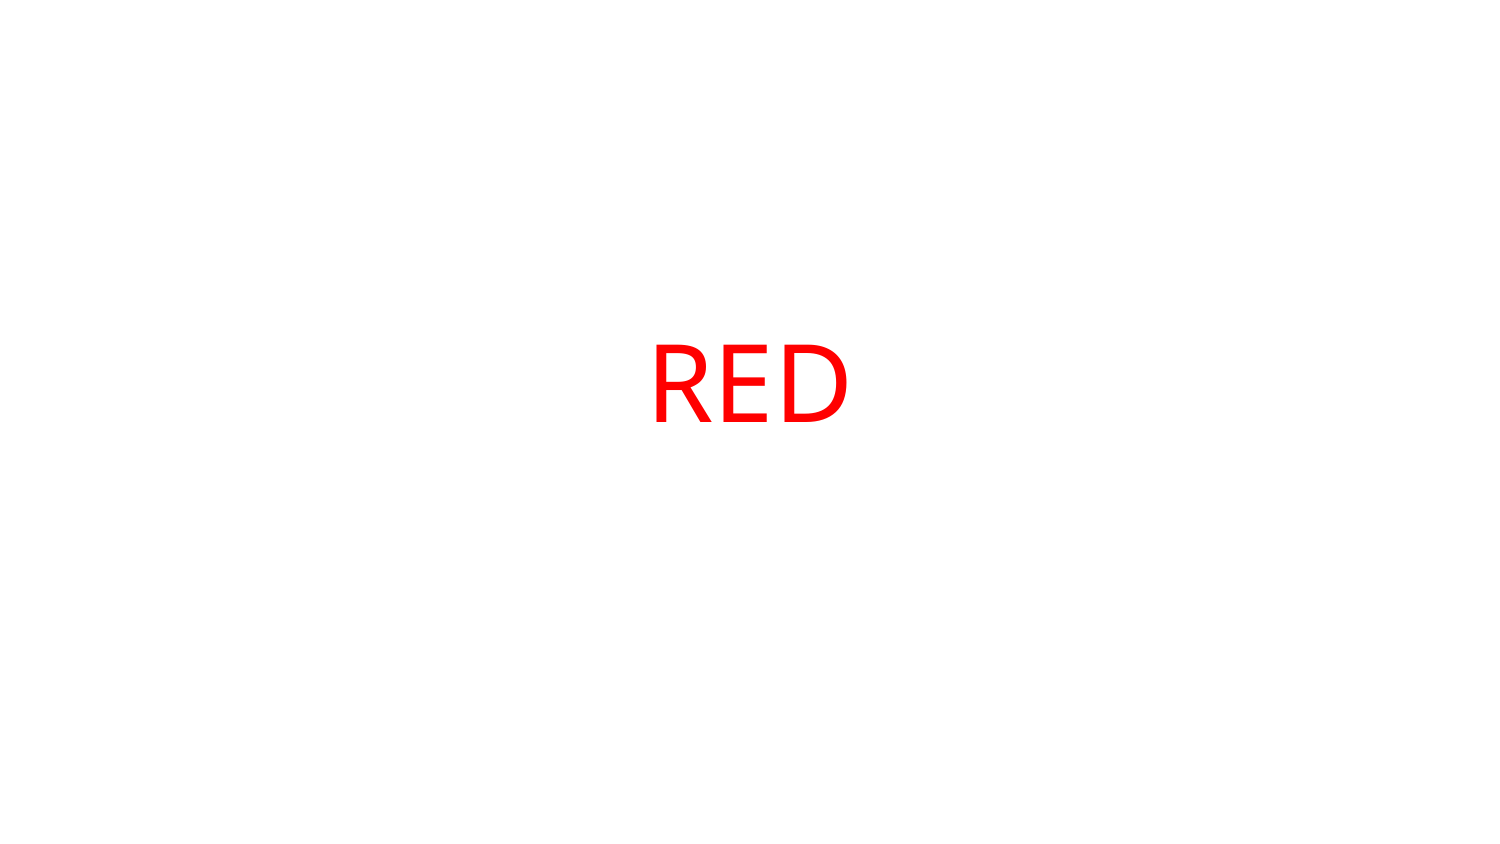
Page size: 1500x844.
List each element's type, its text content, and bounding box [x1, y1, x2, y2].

title RED [51, 122, 1449, 459]
